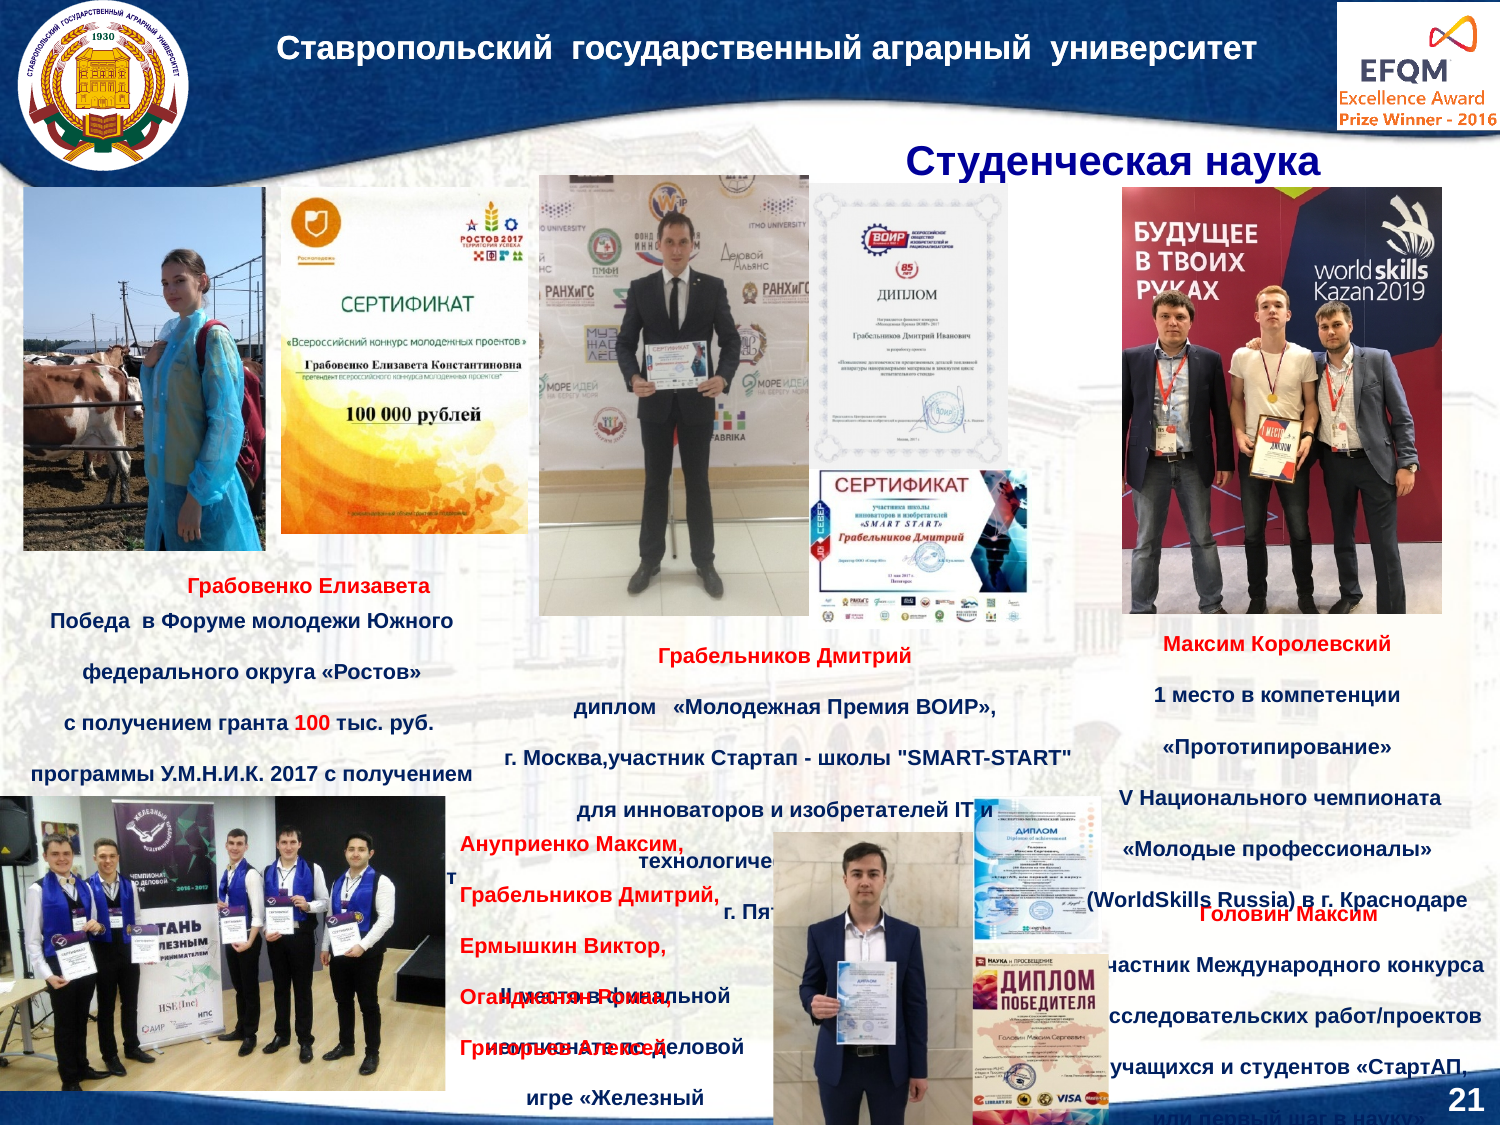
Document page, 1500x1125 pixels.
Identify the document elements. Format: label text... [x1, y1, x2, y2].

text_box Победа в Форуме молодежи Южного федерального округа «Ростов» с получением гранта 100 тыс. руб. программы У.М.Н.И.К. 2017 с получением гранта 500 тыс. руб. (научный руководитель к.т.н., доцент Детистова О.И..) [0, 574, 504, 796]
picture [0, 0, 1500, 630]
text_box Ануприенко Максим, Грабельников Дмитрий, Ермышкин Виктор, Оганджанян Роман, Григорьев Алексей [446, 796, 786, 1068]
picture [773, 796, 1109, 1125]
text_box Грабовенко Елизавета [172, 538, 446, 605]
text_box Студенческая наука [644, 128, 1336, 188]
picture [0, 796, 446, 1125]
text_box Максим Королевский 1 место в компетенции «Прототипирование» V Национального чемпионата «Молодые профессионалы» (WorldSkills Russia) в г. Краснодаре [1054, 597, 1500, 920]
text_box ІІ место в финальной чемпионате по деловой игре «Железный предприниматель» (г. Москва) [445, 1068, 768, 1125]
text_box Головин Максим участник Международного конкурса исследовательских работ/проектов учащихся и студентов «СтартАП, или первый шаг в науку» [1101, 920, 1500, 1125]
text_box Ставропольский государственный аграрный университет [253, 18, 1282, 74]
text_box Грабельников Дмитрий диплом «Молодежная Премия ВОИР», г. Москва,участник Стартап - школы "SMART-START" для инноваторов и изобретателей IT и технологических проектов, г. Пятигорск [504, 609, 1090, 830]
